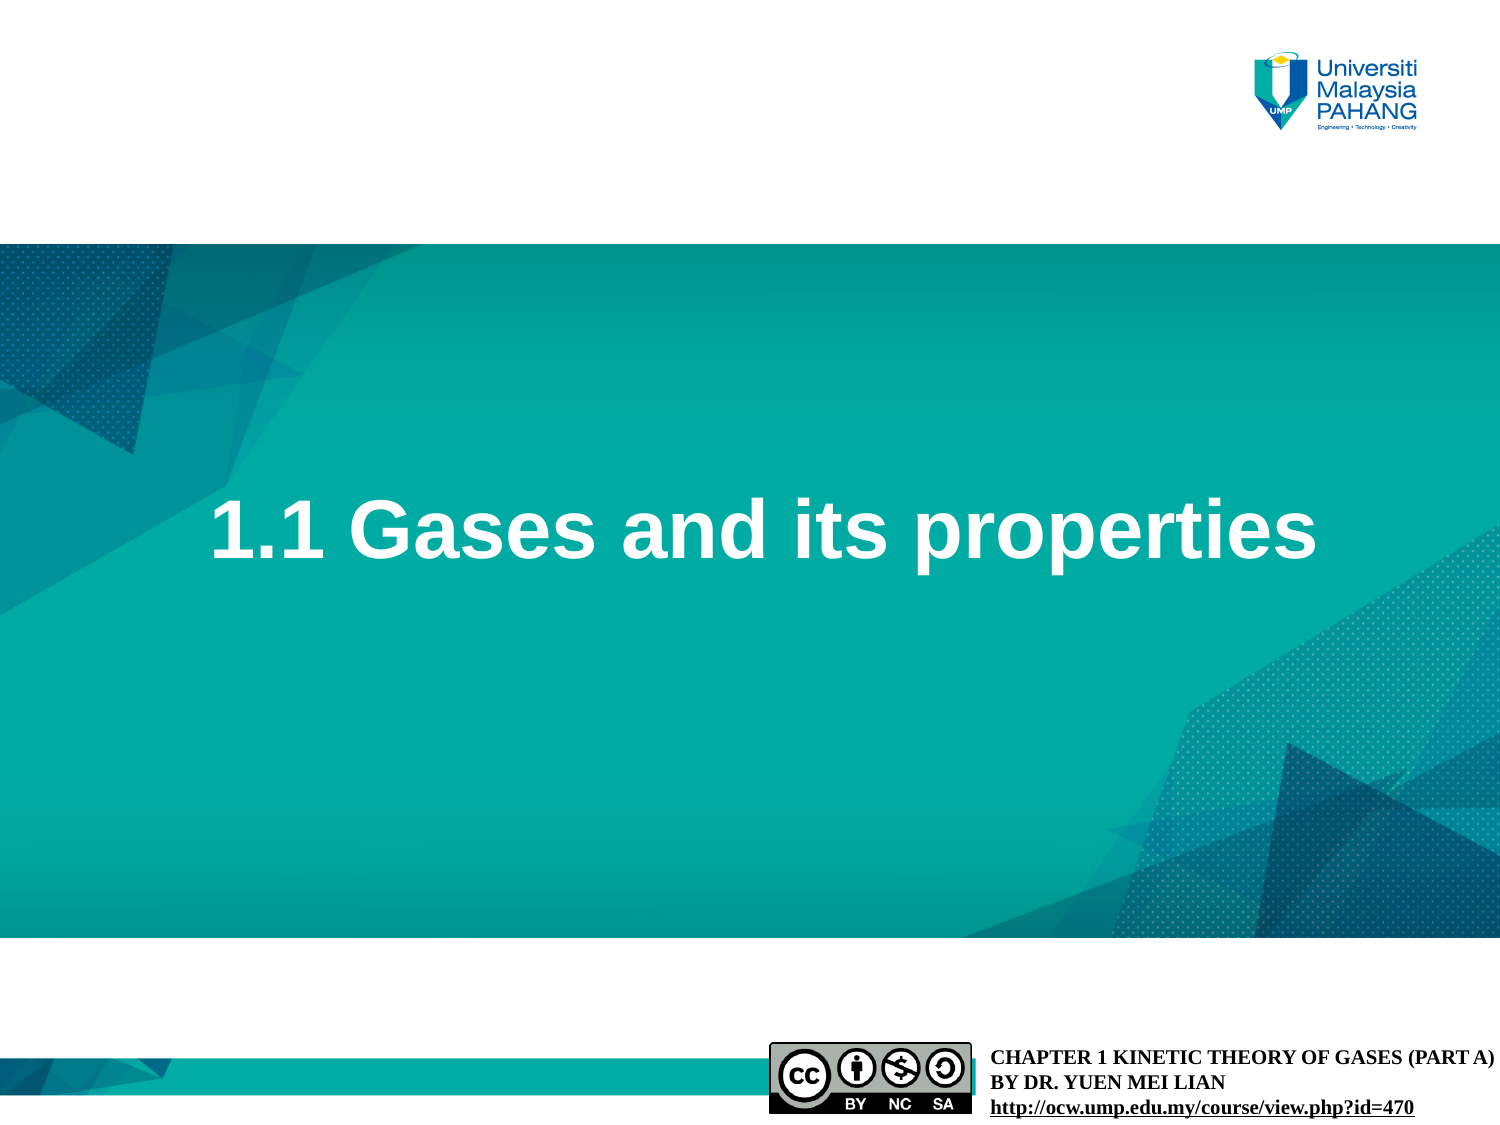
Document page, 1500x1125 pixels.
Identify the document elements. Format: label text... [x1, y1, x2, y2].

text_box 1.1 Gases and its properties [194, 468, 1412, 583]
picture [0, 0, 1500, 1125]
